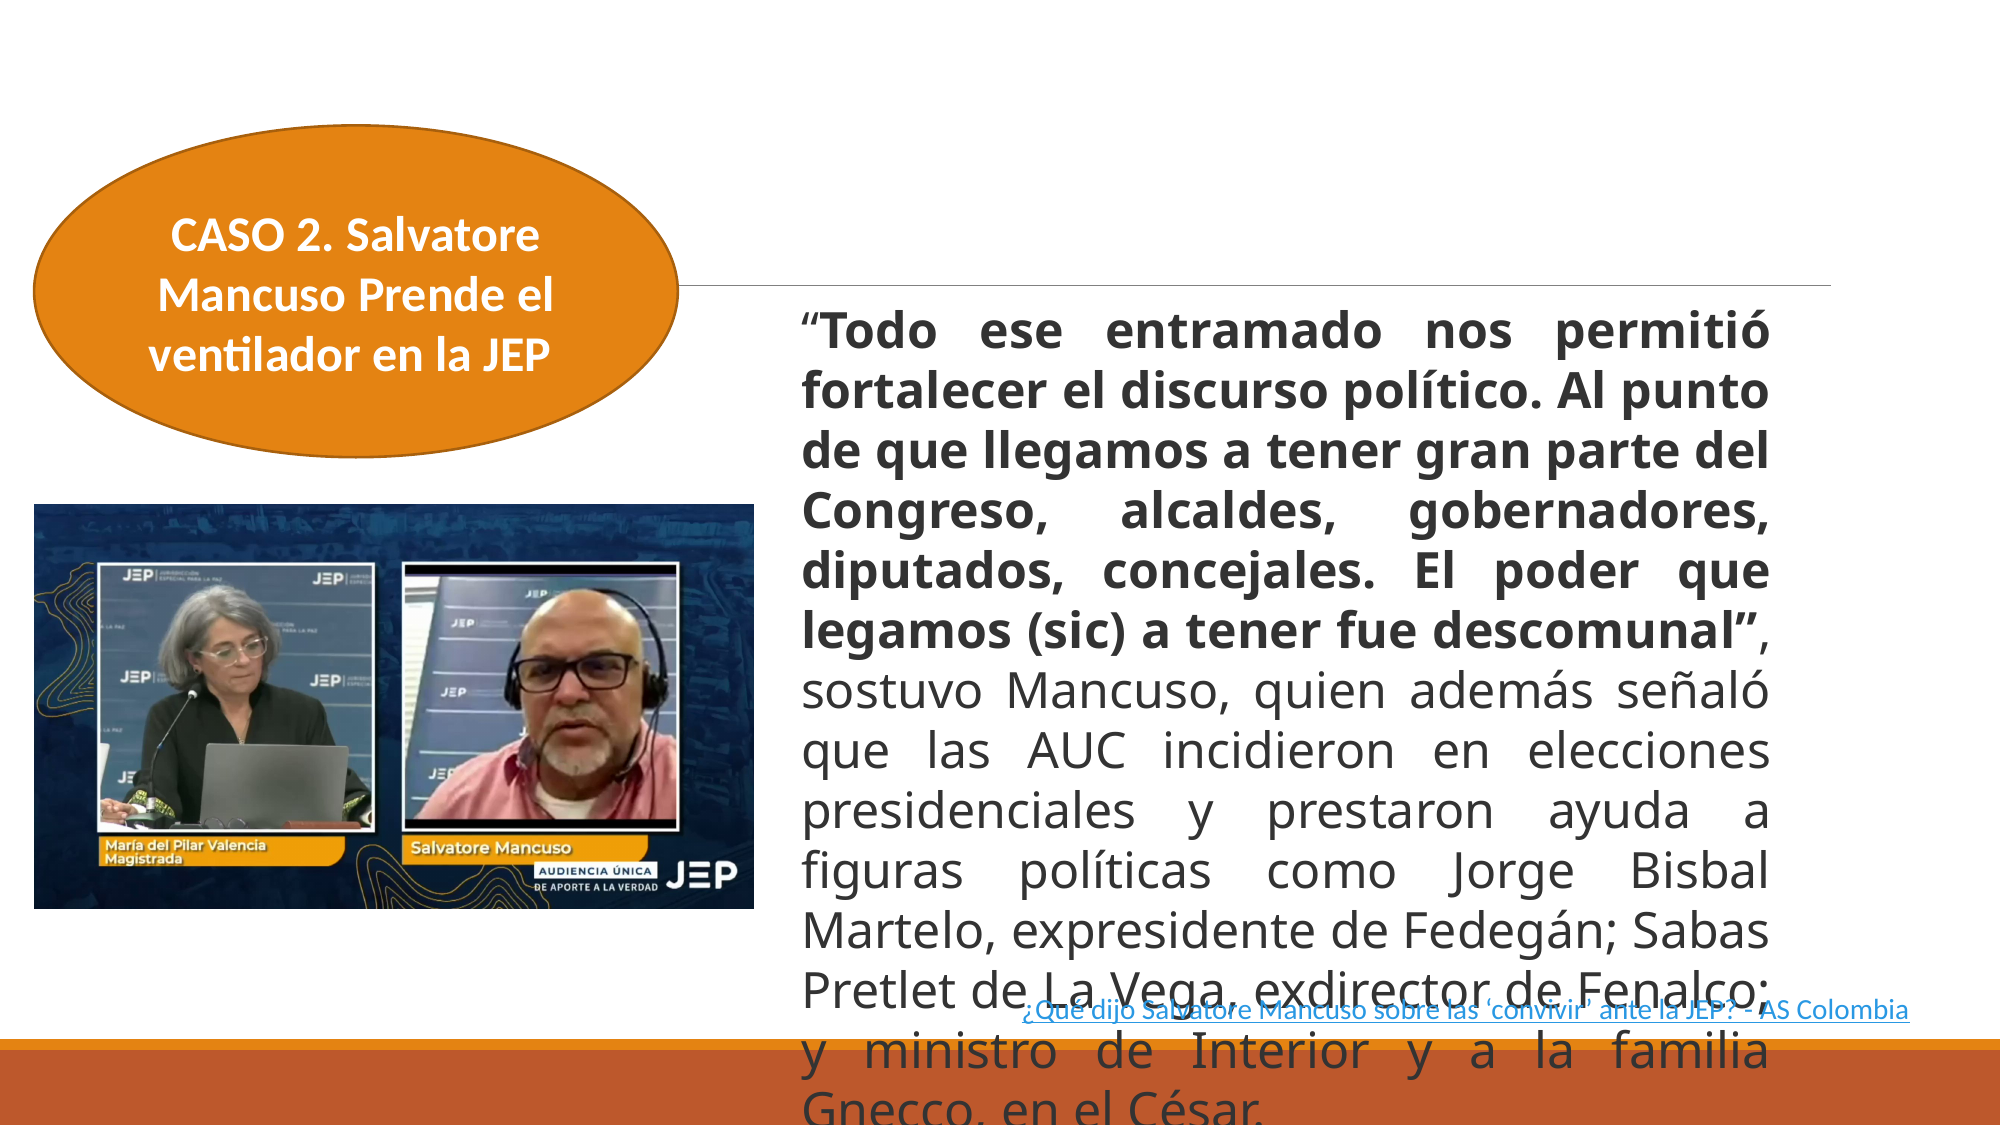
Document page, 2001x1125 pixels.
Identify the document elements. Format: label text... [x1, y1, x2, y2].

text_box CASO 2. Salvatore Mancuso Prende el ventilador en la JEP [32, 124, 680, 459]
picture [33, 503, 754, 910]
text_box “Todo ese entramado nos permitió fortalecer el discurso político. Al punto de que llegamos a tener gran parte del Congreso, alcaldes, gobernadores, diputados, concejales. El poder que legamos (sic) a tener fue descomunal”, sostuvo Mancuso, quien además señaló que las AUC incidieron en elecciones presidenciales y prestaron ayuda a figuras políticas como Jorge Bisbal Martelo, expresidente de Fedegán; Sabas Pretlet de La Vega, exdirector de Fenalco; y ministro de Interior y a la familia Gnecco, en el César. [786, 291, 1787, 1125]
text_box ¿Qué dijo Salvatore Mancuso sobre las ‘convivir’ ante la JEP? - AS Colombia [1006, 982, 2000, 1033]
